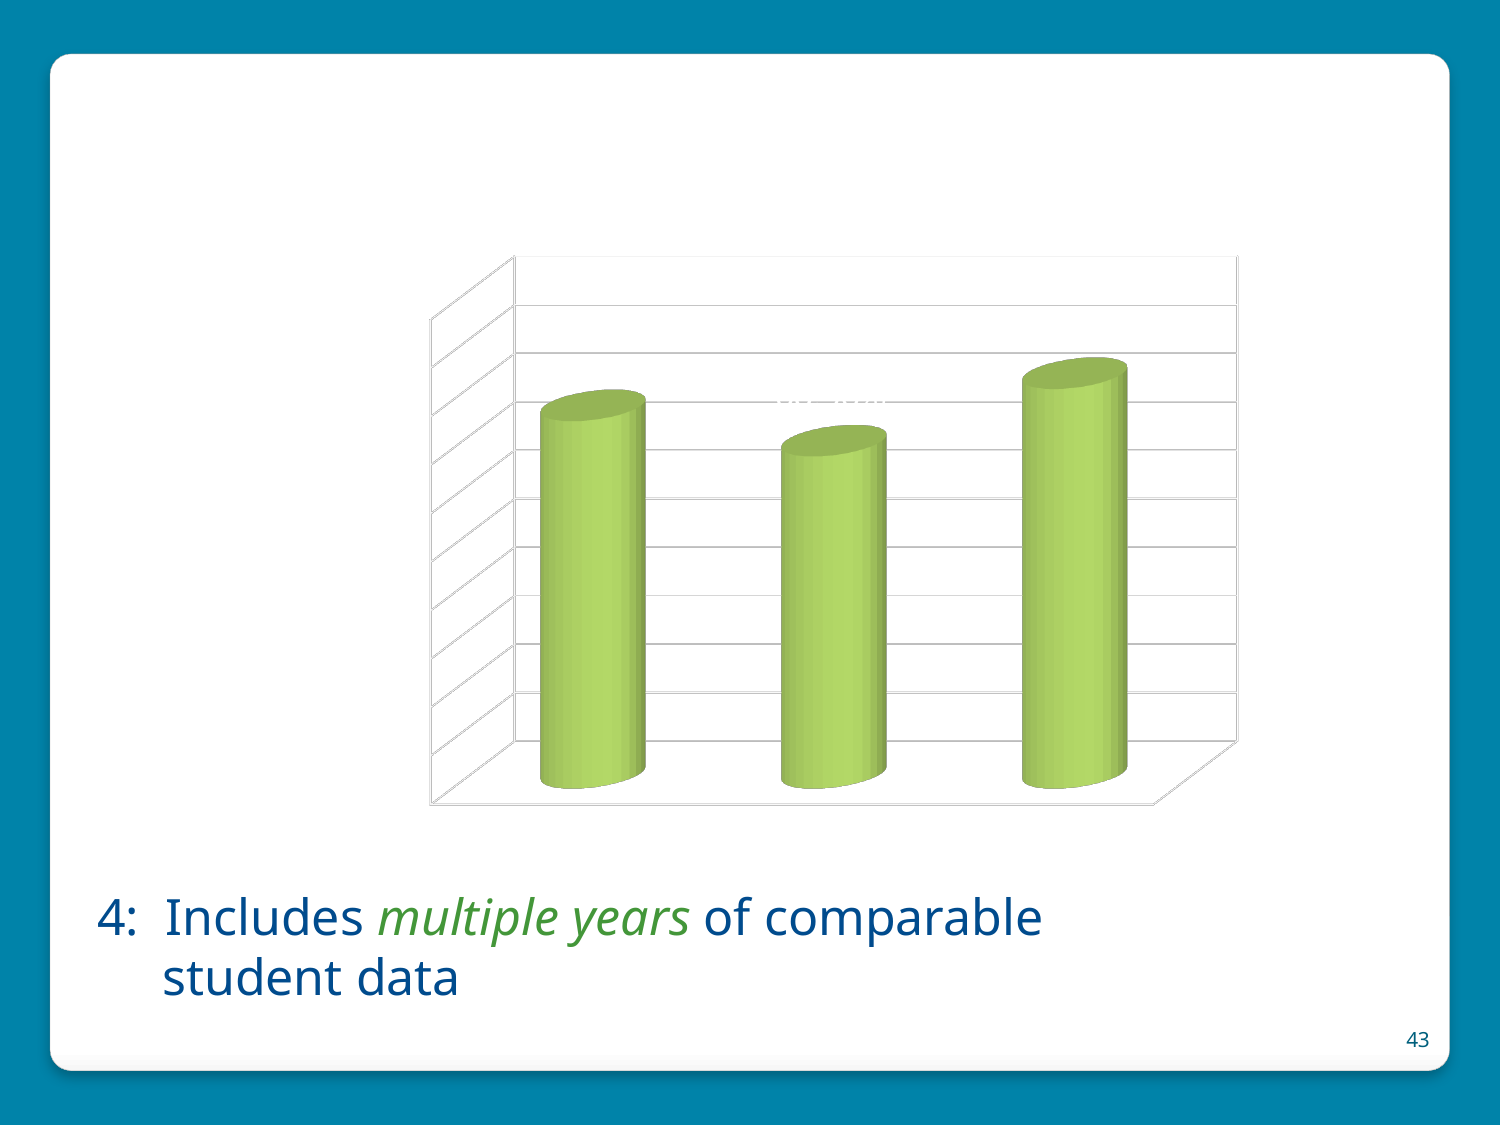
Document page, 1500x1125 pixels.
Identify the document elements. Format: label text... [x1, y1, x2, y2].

slide_number 43 [1369, 1002, 1445, 1063]
title 4: Includes multiple years of comparable student data [82, 817, 1425, 990]
chart [174, 124, 1263, 863]
